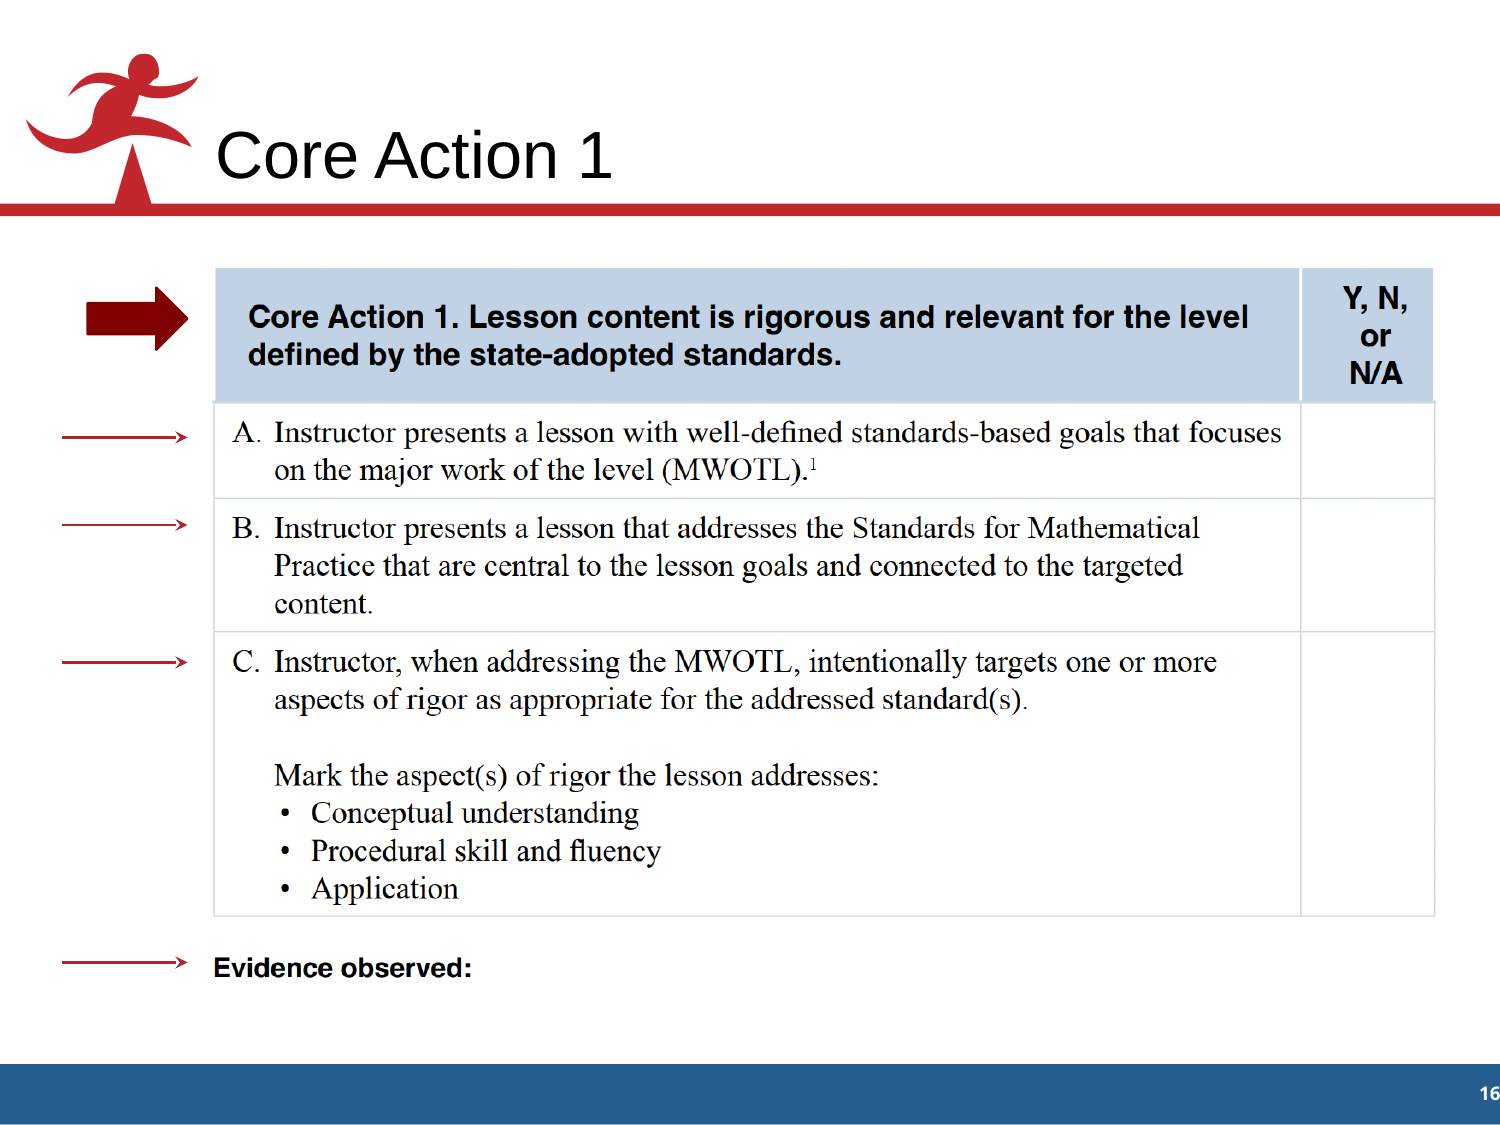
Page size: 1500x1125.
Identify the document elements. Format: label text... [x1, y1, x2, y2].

title Core Action 1 [200, 50, 1275, 200]
picture [0, 0, 1500, 1125]
text_box [87, 287, 188, 350]
